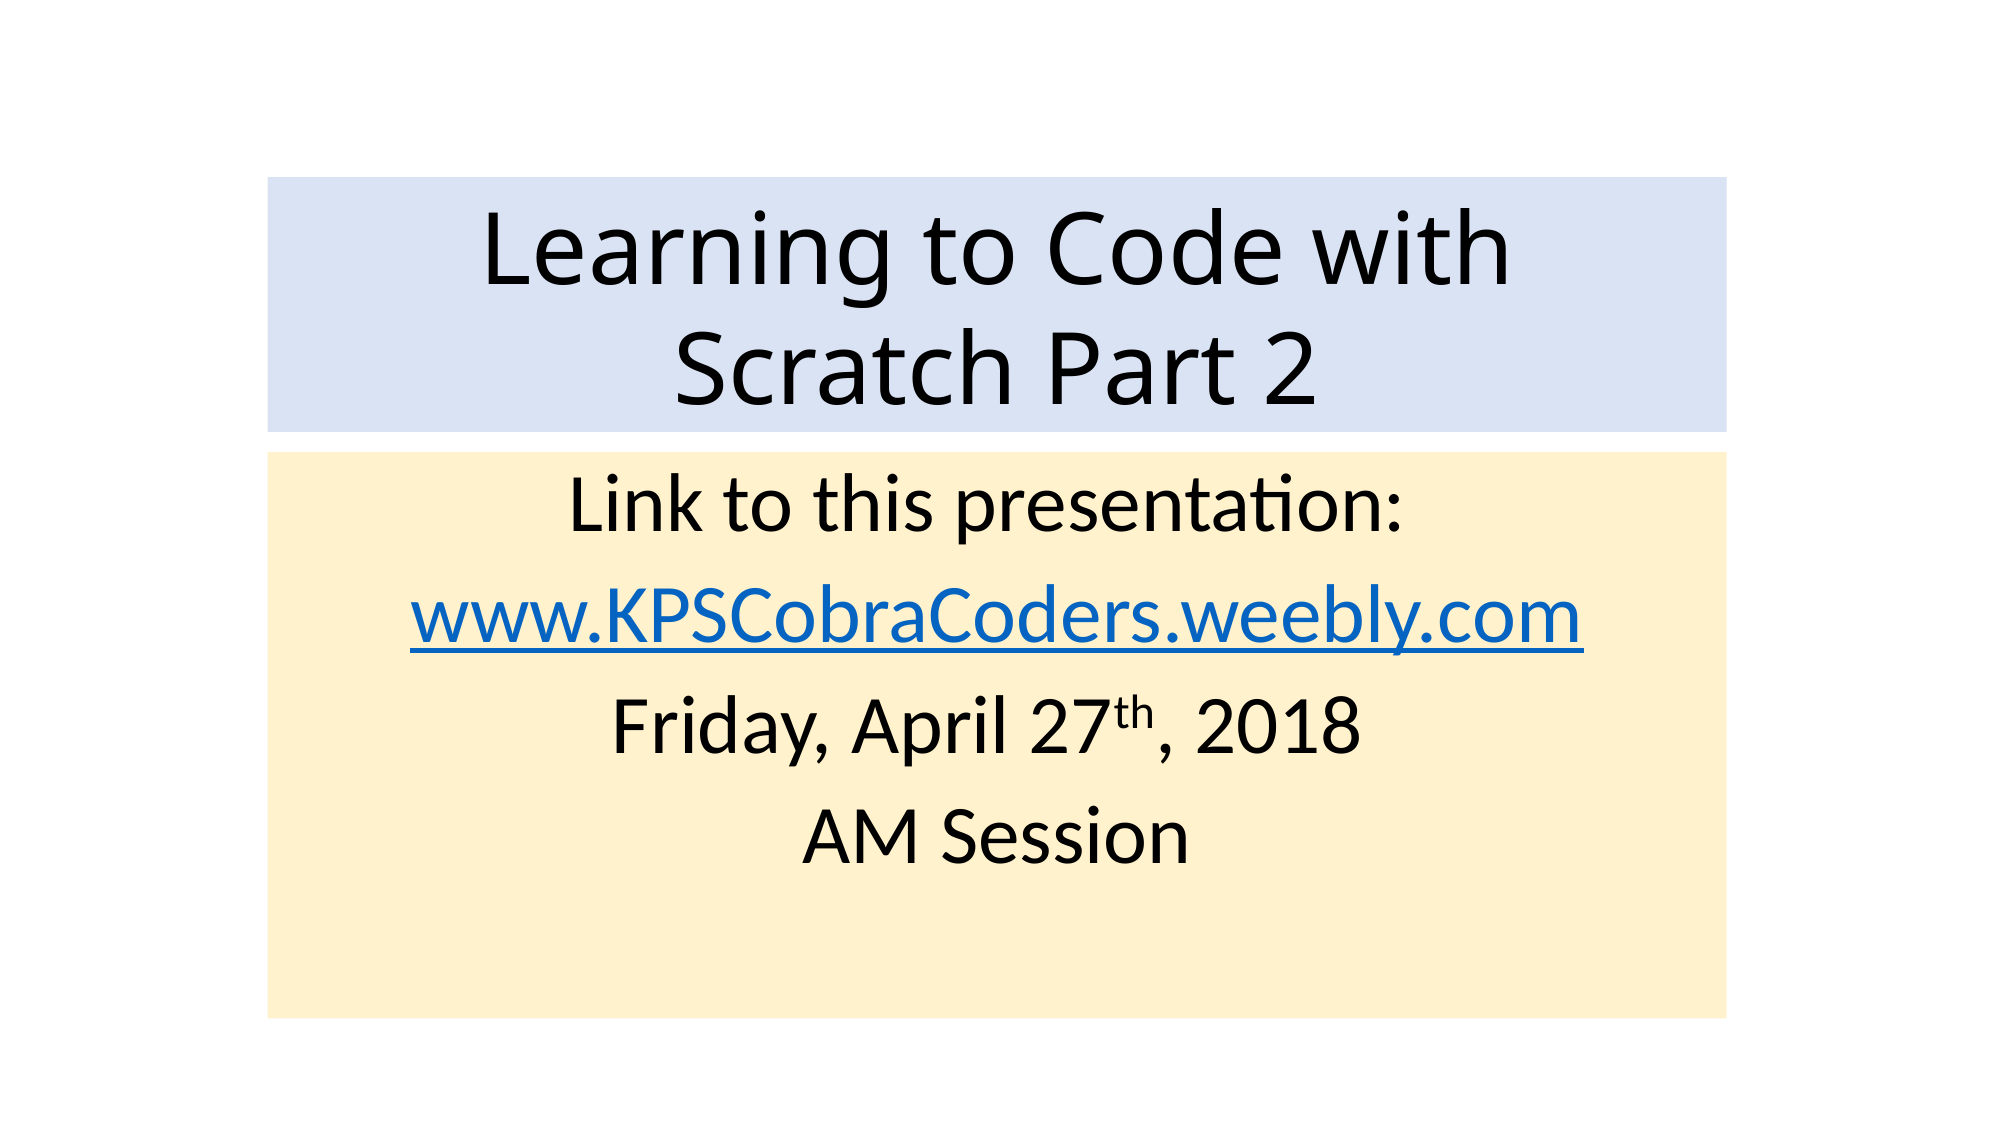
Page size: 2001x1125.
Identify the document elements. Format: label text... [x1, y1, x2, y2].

title Students can learn Scratch without you getting in their way [60, 321, 1942, 679]
subtitle Link to this presentation: www.KPSCobraCoders.weebly.com Friday, April 27th, 2018 AM Session [267, 452, 1727, 1019]
text_box Learning to Code with Scratch Part 2 [267, 177, 1727, 432]
